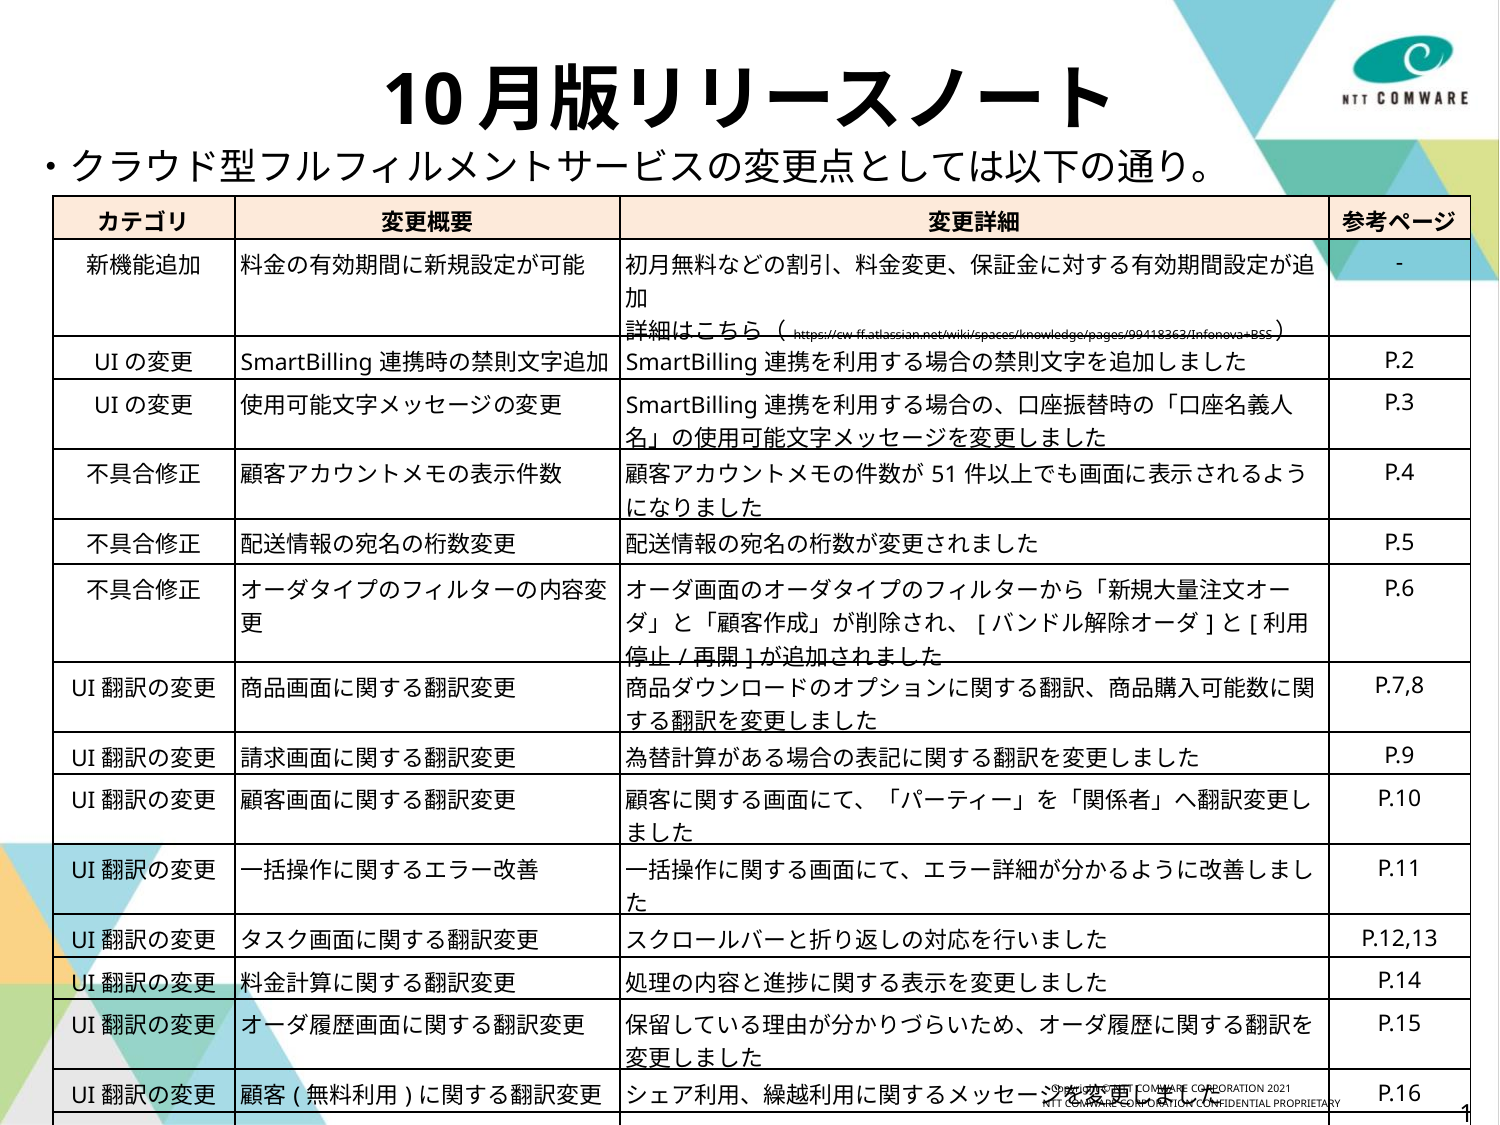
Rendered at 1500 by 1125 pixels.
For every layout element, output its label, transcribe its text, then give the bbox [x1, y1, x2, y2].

table_cell UI翻訳の変更 [54, 1000, 234, 1068]
table_cell 一括操作に関する画面にて、エラー詳細が分かるように改善しました [621, 845, 1328, 913]
table_cell P.17 [1330, 1113, 1470, 1125]
table_cell P.4 [1330, 450, 1470, 518]
table_cell 為替計算がある場合の表記に関する翻訳を変更しました [621, 733, 1328, 773]
picture [0, 0, 1499, 1125]
table_cell 顧客アカウントメモの表示件数 [236, 450, 619, 518]
table_cell P.16 [1330, 1070, 1470, 1111]
text_box ・クラウド型フルフィルメントサービスの変更点としては以下の通り。 [17, 135, 1270, 196]
table_cell P.14 [1330, 958, 1470, 998]
table_cell UIの変更 [54, 380, 234, 448]
table_cell SmartBilling連携を利用する場合の、口座振替時の「口座名義人名」の使用可能文字メッセージを変更しました [621, 380, 1328, 448]
table_cell UI翻訳の変更 [54, 775, 234, 843]
table_cell 商品画面に関する翻訳変更 [236, 663, 619, 731]
table_cell オーダタイプのフィルターの内容変更 [236, 565, 619, 661]
table_cell オーダ履歴画面に関する翻訳変更 [236, 1000, 619, 1068]
table_cell 顧客アカウントメモの件数が51件以上でも画面に表示されるようになりました [621, 450, 1328, 518]
table_cell 不具合修正 [54, 565, 234, 661]
table_cell 商品ダウンロードのオプションに関する翻訳、商品購入可能数に関する翻訳を変更しました [621, 663, 1328, 731]
table_cell P.10 [1330, 775, 1470, 843]
table_cell 配送情報の宛名の桁数が変更されました [621, 520, 1328, 563]
table_cell P.7,8 [1330, 663, 1470, 731]
table_cell 顧客に関する画面にて、「パーティー」を「関係者」へ翻訳変更しました [621, 775, 1328, 843]
table_cell 使用可能文字メッセージの変更 [236, 380, 619, 448]
table_cell P.6 [1330, 565, 1470, 661]
table_cell 配送情報の宛名の桁数変更 [236, 520, 619, 563]
table_cell 請求振替をもつサブアカウントを削除する場合の翻訳を変更しました [621, 1113, 1328, 1125]
table_header 変更詳細 [621, 197, 1328, 238]
table_cell 保留している理由が分かりづらいため、オーダ履歴に関する翻訳を変更しました [621, 1000, 1328, 1068]
table_cell UI翻訳の変更 [54, 958, 234, 998]
table_cell P.15 [1330, 1000, 1470, 1068]
table_cell 料金計算に関する翻訳変更 [236, 958, 619, 998]
table_cell タスク画面に関する翻訳変更 [236, 915, 619, 956]
table_cell P.5 [1330, 520, 1470, 563]
table_cell 初月無料などの割引、料金変更、保証金に対する有効期間設定が追加 詳細はこちら（https://cw-ff.atlassian.net/wiki/spaces/knowledge/pages/99418363/Infonova+BSS） [621, 240, 1328, 335]
table_cell 処理の内容と進捗に関する表示を変更しました [621, 958, 1328, 998]
table_cell 一括操作に関するエラー改善 [236, 845, 619, 913]
table_header 参考ページ [1330, 197, 1470, 238]
table_header カテゴリ [54, 197, 234, 238]
table_cell P.3 [1330, 380, 1470, 448]
table_cell P.12,13 [1330, 915, 1470, 956]
table_cell オーダ画面のオーダタイプのフィルターから「新規大量注文オーダ」と「顧客作成」が削除され、[バンドル解除オーダ]と[利用停止/再開]が追加されました [621, 565, 1328, 661]
table_cell SmartBilling連携時の禁則文字追加 [236, 337, 619, 378]
table_header 変更概要 [236, 197, 619, 238]
table_cell シェア利用、繰越利用に関するメッセージを変更しました [621, 1070, 1328, 1111]
table_cell UI翻訳の変更 [54, 1070, 234, 1111]
table_cell - [1330, 240, 1470, 335]
table_cell P.2 [1330, 337, 1470, 378]
table_cell 請求画面に関する翻訳変更 [236, 733, 619, 773]
table_cell UI翻訳の変更 [54, 845, 234, 913]
table_cell P.11 [1330, 845, 1470, 913]
table_cell UI翻訳の変更 [54, 1113, 234, 1125]
table_cell UIの変更 [54, 337, 234, 378]
table_cell 新機能追加 [54, 240, 234, 335]
table_cell UI翻訳の変更 [54, 915, 234, 956]
title 10月版リリースノート [75, 45, 1425, 147]
table_cell 料金の有効期間に新規設定が可能 [236, 240, 619, 335]
table_cell UI翻訳の変更 [54, 733, 234, 773]
table_cell スクロールバーと折り返しの対応を行いました [621, 915, 1328, 956]
table_cell 顧客(無料利用)に関する翻訳変更 [236, 1070, 619, 1111]
table_cell SmartBilling連携を利用する場合の禁則文字を追加しました [621, 337, 1328, 378]
table_cell サブアカウント削除時の翻訳変更 [236, 1113, 619, 1125]
table_cell 不具合修正 [54, 520, 234, 563]
table_cell 不具合修正 [54, 450, 234, 518]
table_cell UI翻訳の変更 [54, 663, 234, 731]
table_cell P.9 [1330, 733, 1470, 773]
table_cell 顧客画面に関する翻訳変更 [236, 775, 619, 843]
